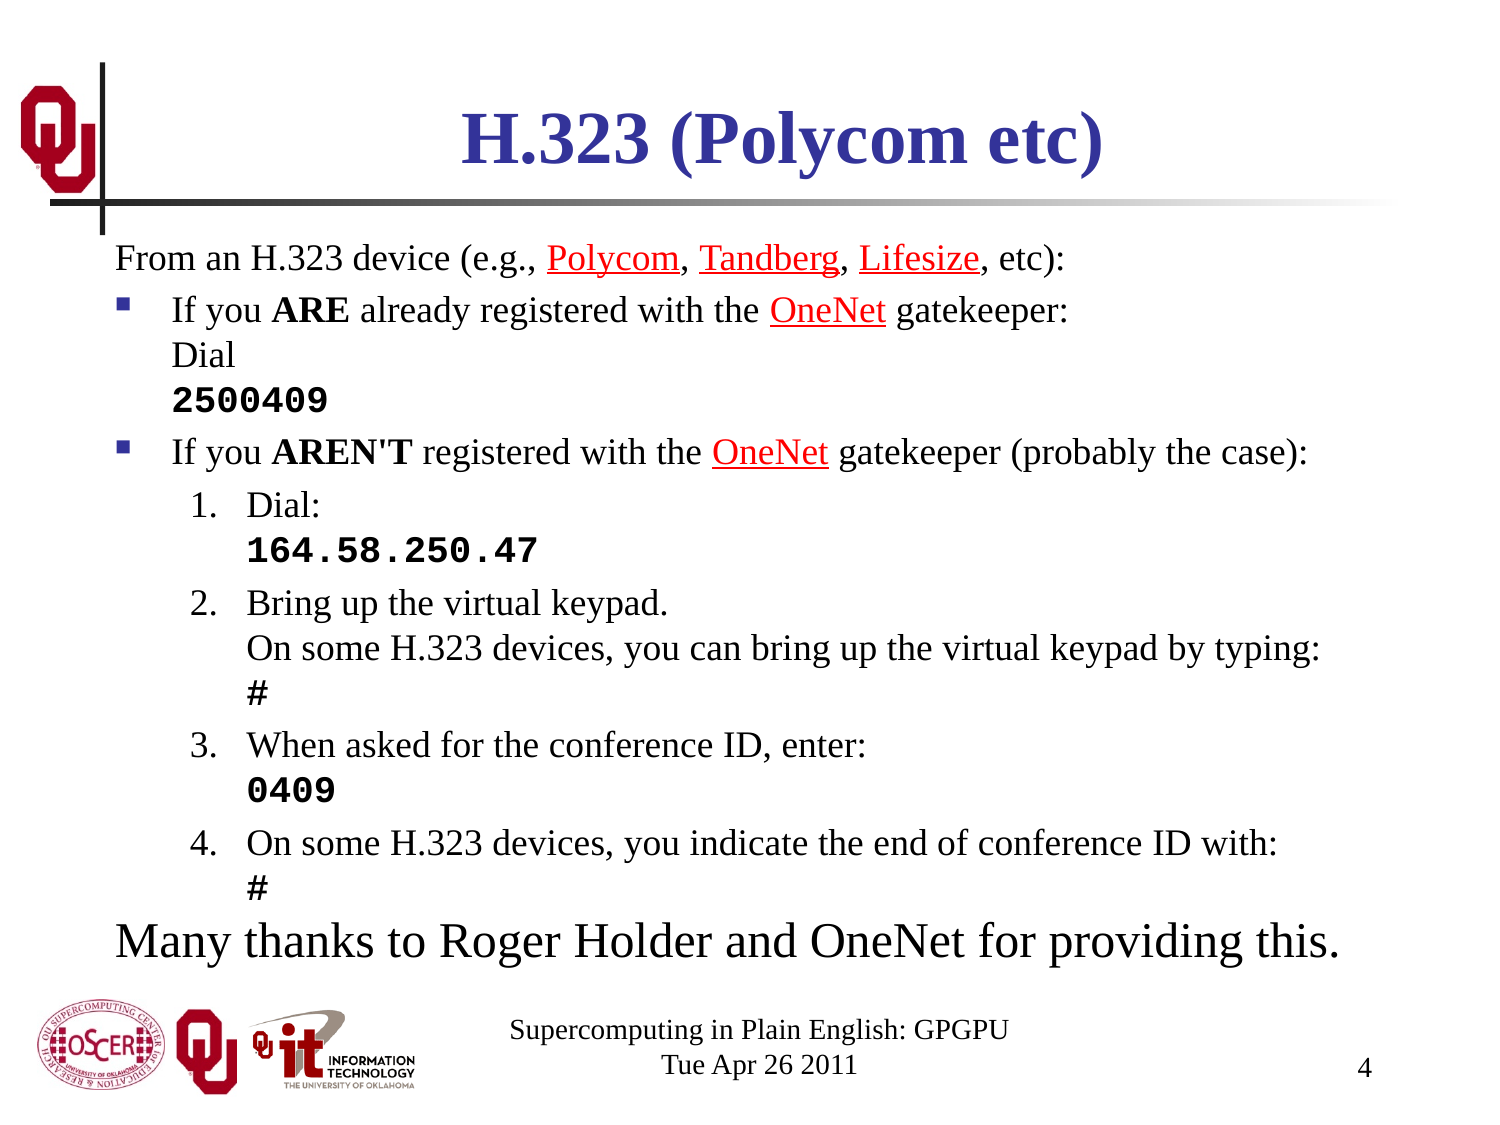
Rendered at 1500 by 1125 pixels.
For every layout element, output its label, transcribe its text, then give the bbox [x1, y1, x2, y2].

slide_number 4 [1174, 1015, 1388, 1091]
title H.323 (Polycom etc) [124, 74, 1442, 187]
picture [174, 999, 425, 1099]
list From an H.323 device (e.g., Polycom, Tandberg, Lifesize, etc): If you ARE already registered with the OneNet gatekeeper: Dial 2500409 If you AREN'T registered with the OneNet gatekeeper (probably the case): Dial: 164.58.250.47 Bring up the virtual keypad. On some H.323 devices, you can bring up the virtual keypad by typing: # When asked for the conference ID, enter: 0409 On some H.323 devices, you indicate the end of conference ID with: # Many thanks to Roger Holder and OneNet for providing this. [99, 224, 1401, 988]
footer Supercomputing in Plain English: GPGPU Tue Apr 26 2011 [431, 1012, 1088, 1088]
picture [37, 999, 165, 1090]
picture [18, 83, 97, 196]
